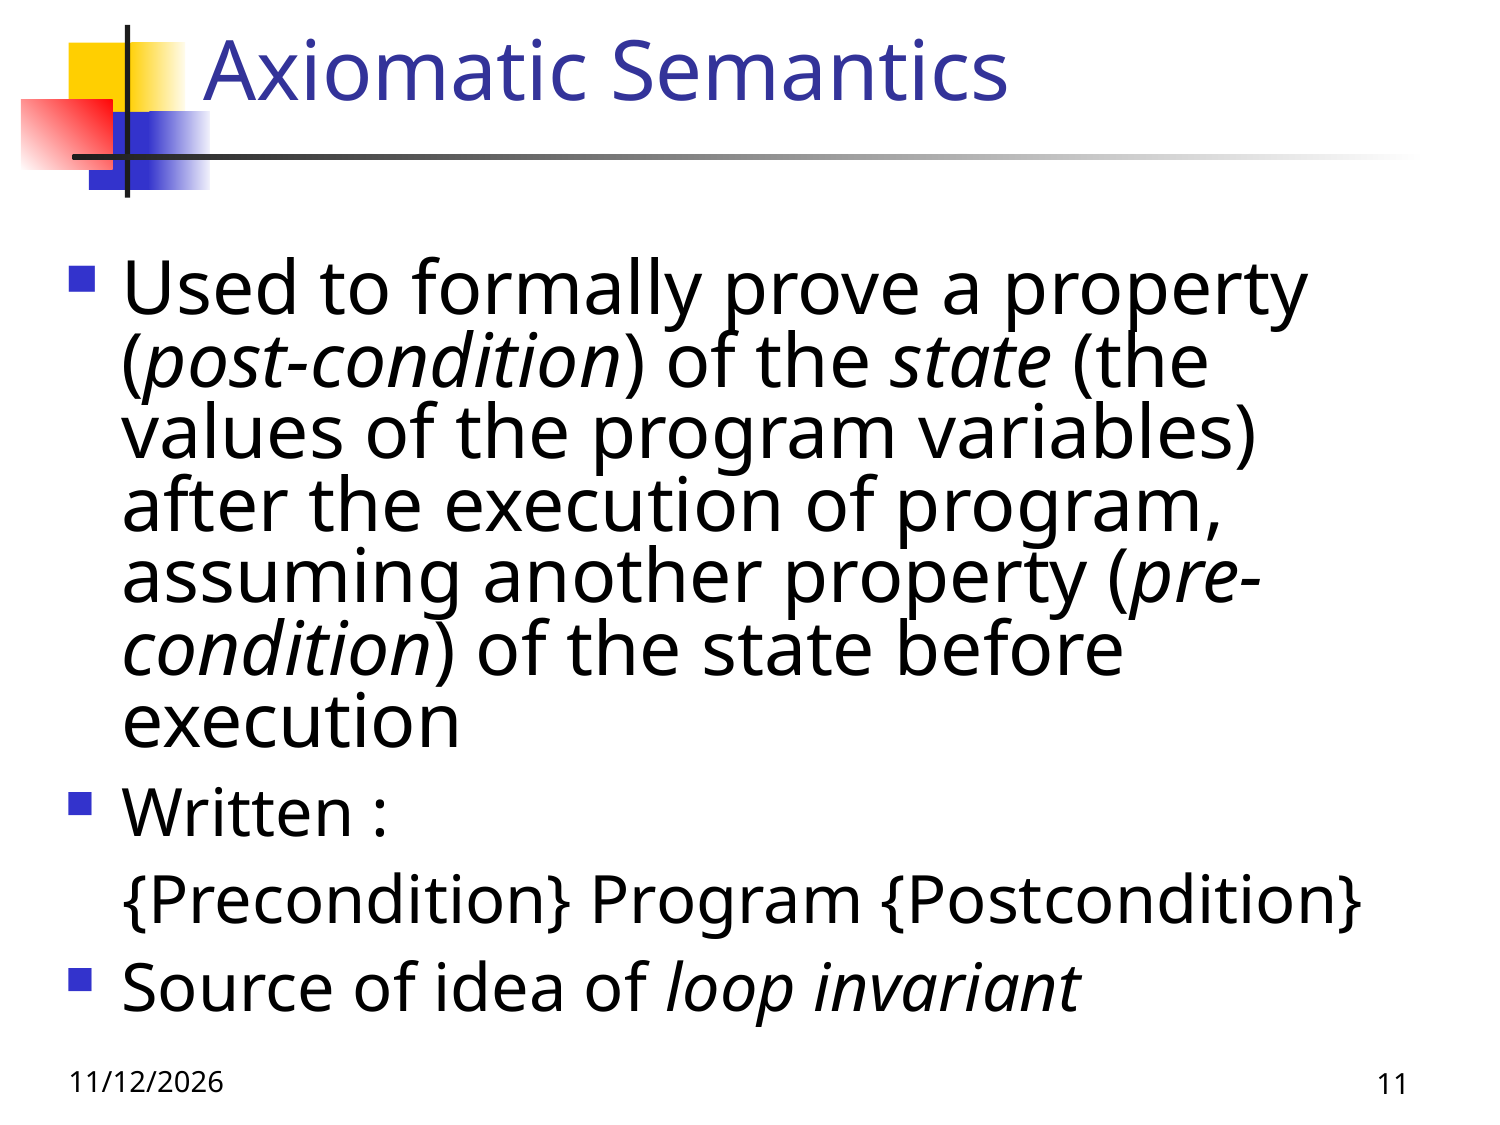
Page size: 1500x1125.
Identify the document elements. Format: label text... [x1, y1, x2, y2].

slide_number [53, 1035, 367, 1111]
list Used to formally prove a property (post-condition) of the state (the values of the program variables) after the execution of program, assuming another property (pre-condition) of the state before execution Written : {Precondition} Program {Postcondition} Source of idea of loop invariant [50, 249, 1438, 1013]
slide_number 11 [1112, 1037, 1426, 1113]
title Axiomatic Semantics [188, 26, 1468, 125]
